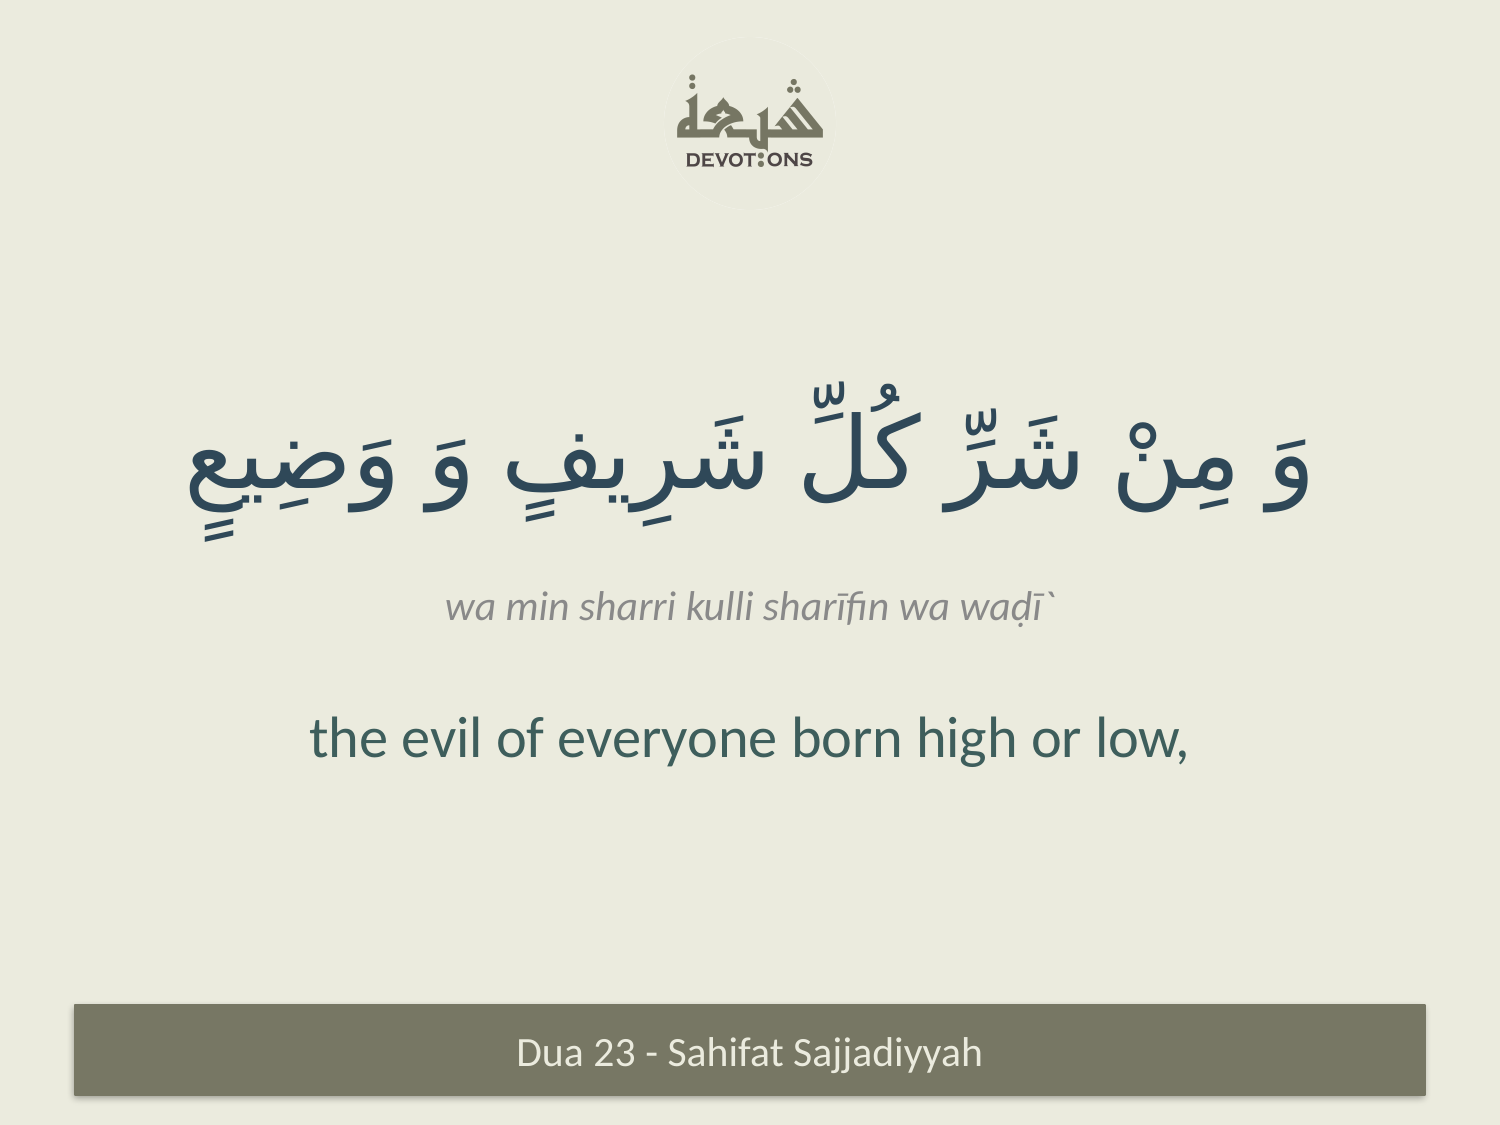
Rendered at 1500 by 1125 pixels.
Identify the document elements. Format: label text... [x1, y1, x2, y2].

picture [656, 29, 844, 218]
text_box Dua 23 - Sahifat Sajjadiyyah [501, 1017, 999, 1083]
text_box [74, 1004, 1426, 1096]
text_box وَ مِنْ شَرِّ كُلِّ شَرِيفٍ وَ وَضِيعٍ wa min sharri kulli sharīfin wa waḍī` the evil of everyone born high or low, [74, 381, 1425, 776]
